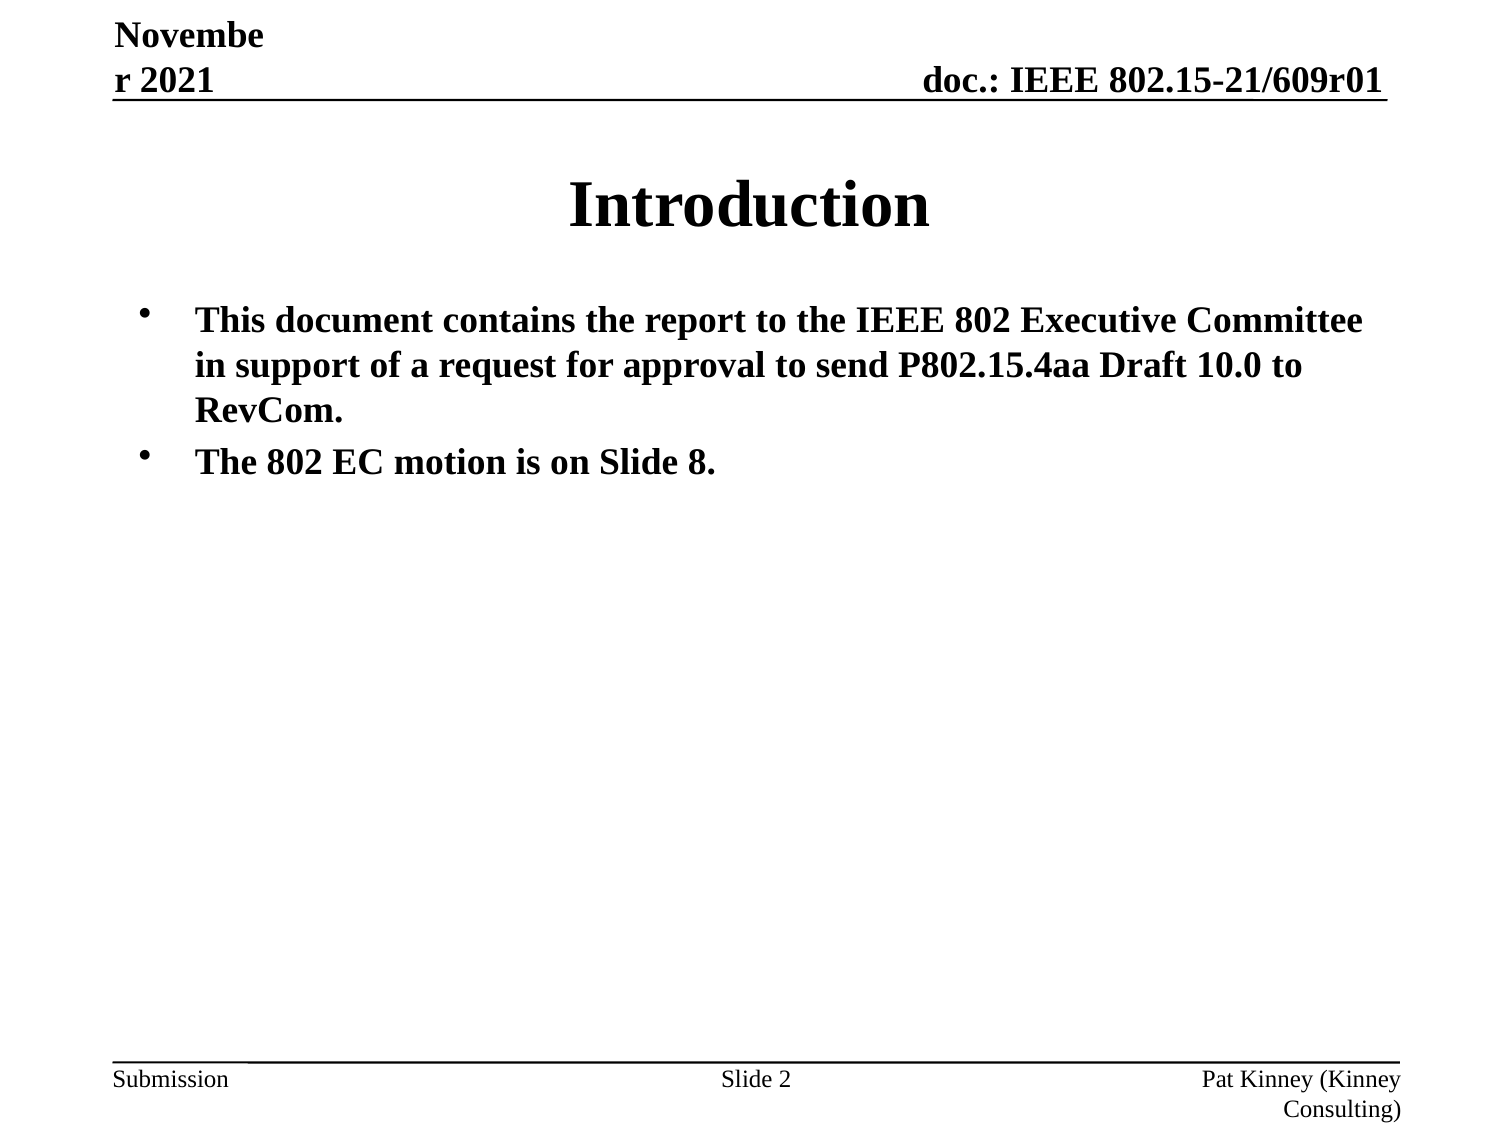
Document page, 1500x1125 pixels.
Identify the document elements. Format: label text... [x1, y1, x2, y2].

title Introduction [112, 112, 1388, 288]
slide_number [114, 54, 270, 101]
footer Pat Kinney (Kinney Consulting) [1092, 1061, 1402, 1093]
slide_number Slide 2 [712, 1061, 800, 1093]
list This document contains the report to the IEEE 802 Executive Committee in support of a request for approval to send P802.15.4aa Draft 10.0 to RevCom. The 802 EC motion is on Slide 8. [123, 287, 1399, 1013]
